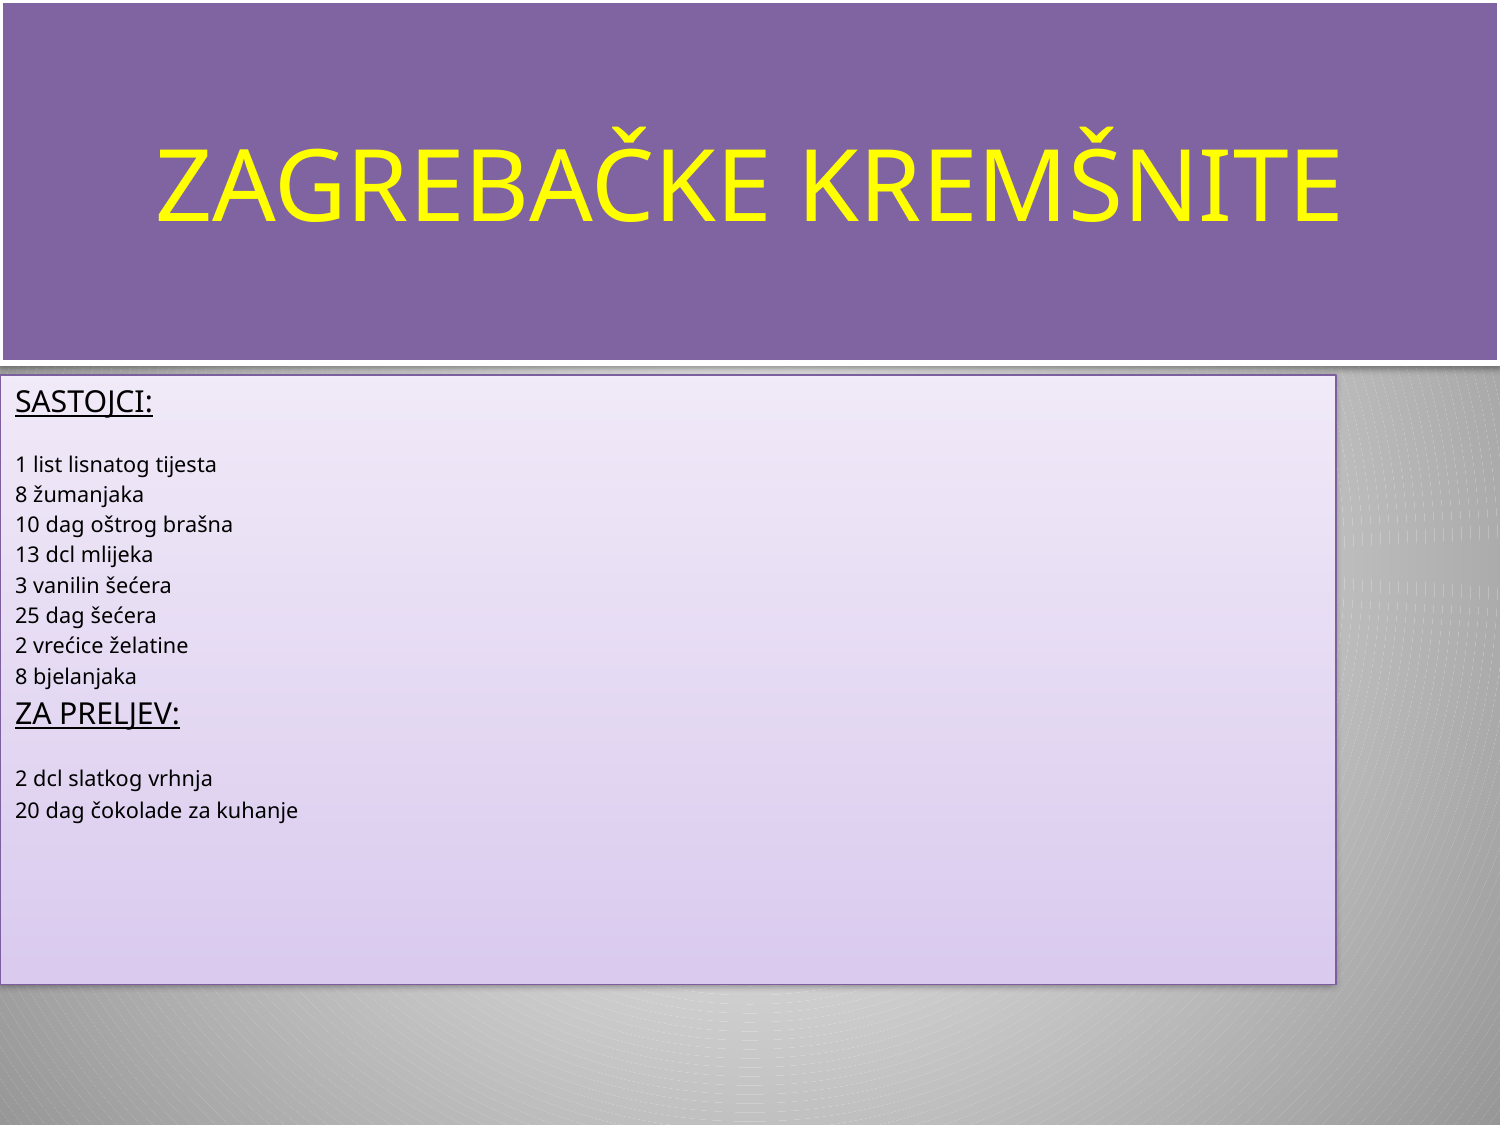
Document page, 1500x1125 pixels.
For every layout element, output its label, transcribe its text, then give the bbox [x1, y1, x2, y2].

title ZAGREBAČKE KREMŠNITE [0, 0, 1500, 366]
subtitle SASTOJCI: 1 list lisnatog tijesta 8 žumanjaka 10 dag oštrog brašna 13 dcl mlijeka 3 vanilin šećera 25 dag šećera 2 vrećice želatine 8 bjelanjaka ZA PRELJEV: 2 dcl slatkog vrhnja 20 dag čokolade za kuhanje [0, 374, 1337, 985]
